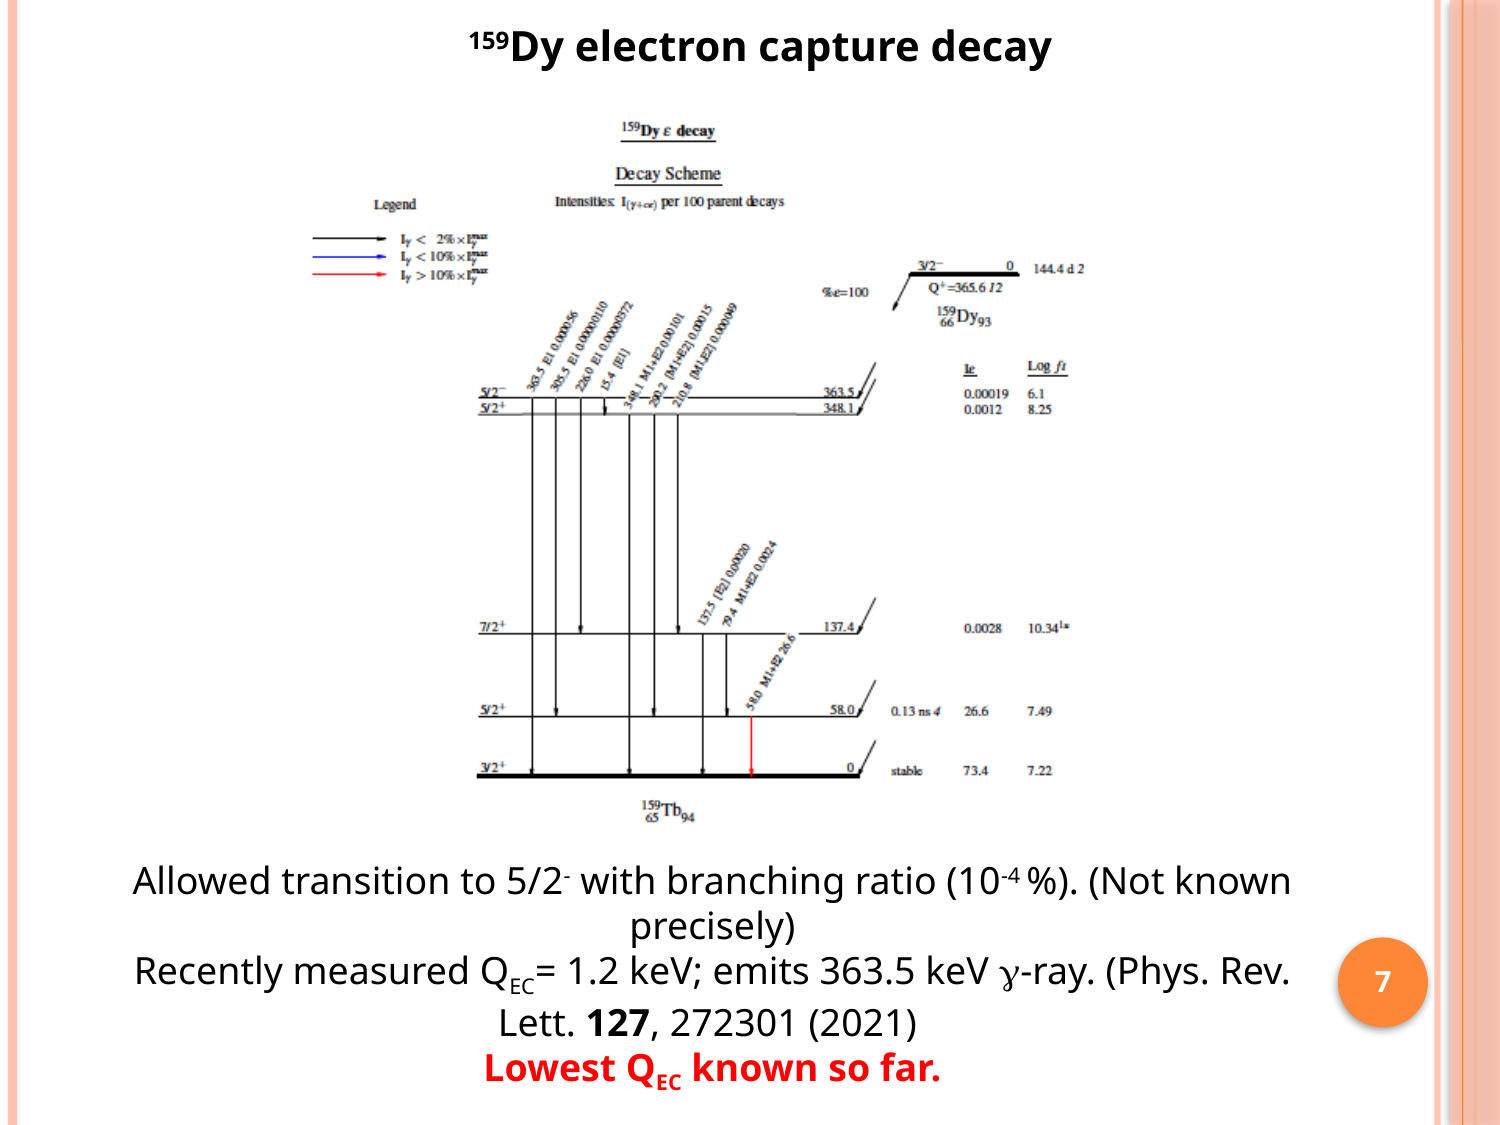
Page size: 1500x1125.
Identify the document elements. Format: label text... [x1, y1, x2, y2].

slide_number 7 [1333, 940, 1434, 1027]
text_box 159Dy electron capture decay [87, 12, 1434, 78]
text_box Allowed transition to 5/2- with branching ratio (10-4 %). (Not known precisely) Recently measured QEC= 1.2 keV; emits 363.5 keV g-ray. (Phys. Rev. Lett. 127, 272301 (2021) Lowest QEC known so far. [112, 849, 1313, 1102]
picture [255, 108, 1170, 911]
